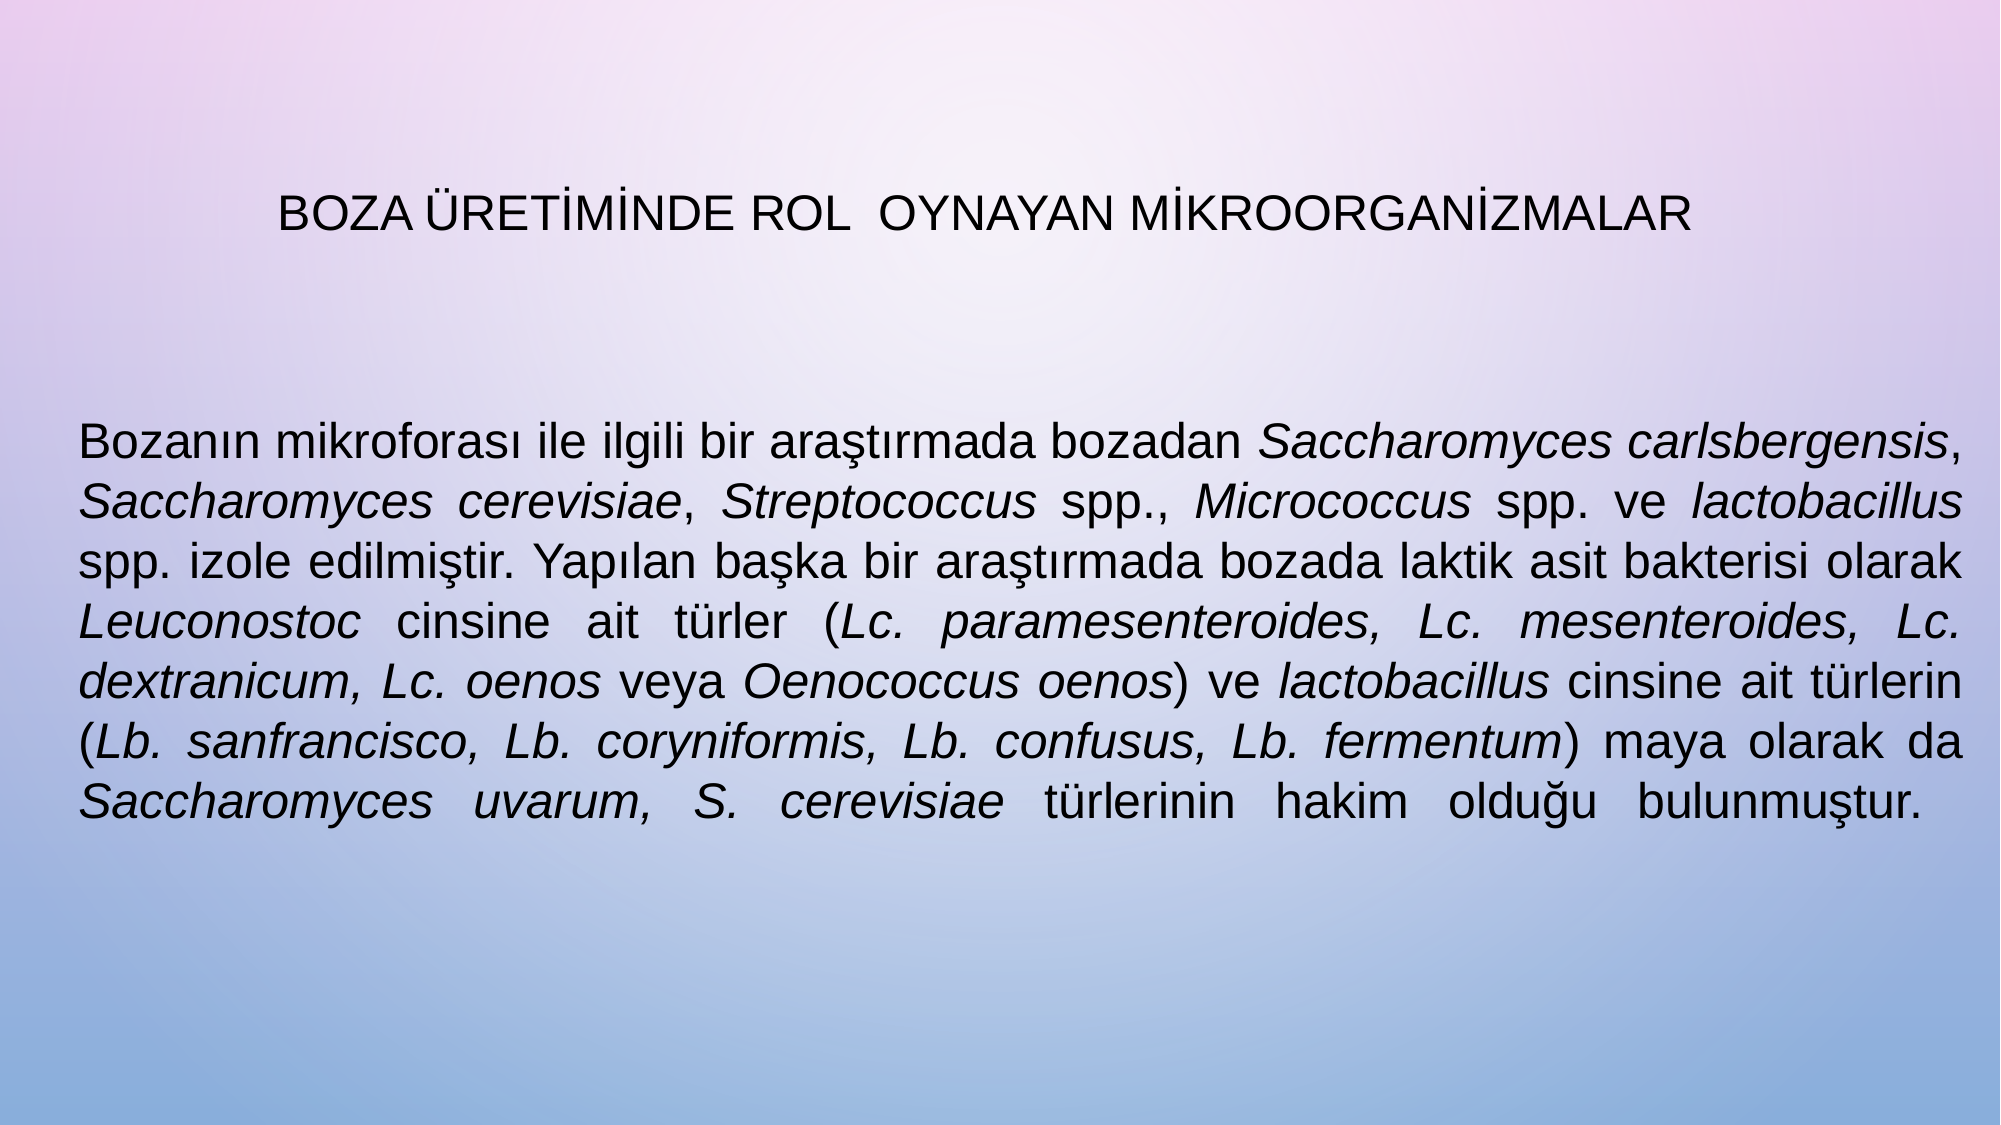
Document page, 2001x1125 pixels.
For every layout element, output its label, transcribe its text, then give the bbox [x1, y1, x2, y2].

title Bozanın mikroforası ile ilgili bir araştırmada bozadan Saccharomyces carlsbergensis, Saccharomyces cerevisiae, Streptococcus spp., Micrococcus spp. ve lactobacillus spp. izole edilmiştir. Yapılan başka bir araştırmada bozada laktik asit bakterisi olarak Leuconostoc cinsine ait türler (Lc. paramesenteroides, Lc. mesenteroides, Lc. dextranicum, Lc. oenos veya Oenococcus oenos) ve lactobacillus cinsine ait türlerin (Lb. sanfrancisco, Lb. coryniformis, Lb. confusus, Lb. fermentum) maya olarak da Saccharomyces uvarum, S. cerevisiae türlerinin hakim olduğu bulunmuştur. [76, 286, 1965, 889]
text_box BOZA ÜRETİMİNDE ROL OYNAYAN MİKROORGANİZMALAR [263, 172, 1709, 248]
